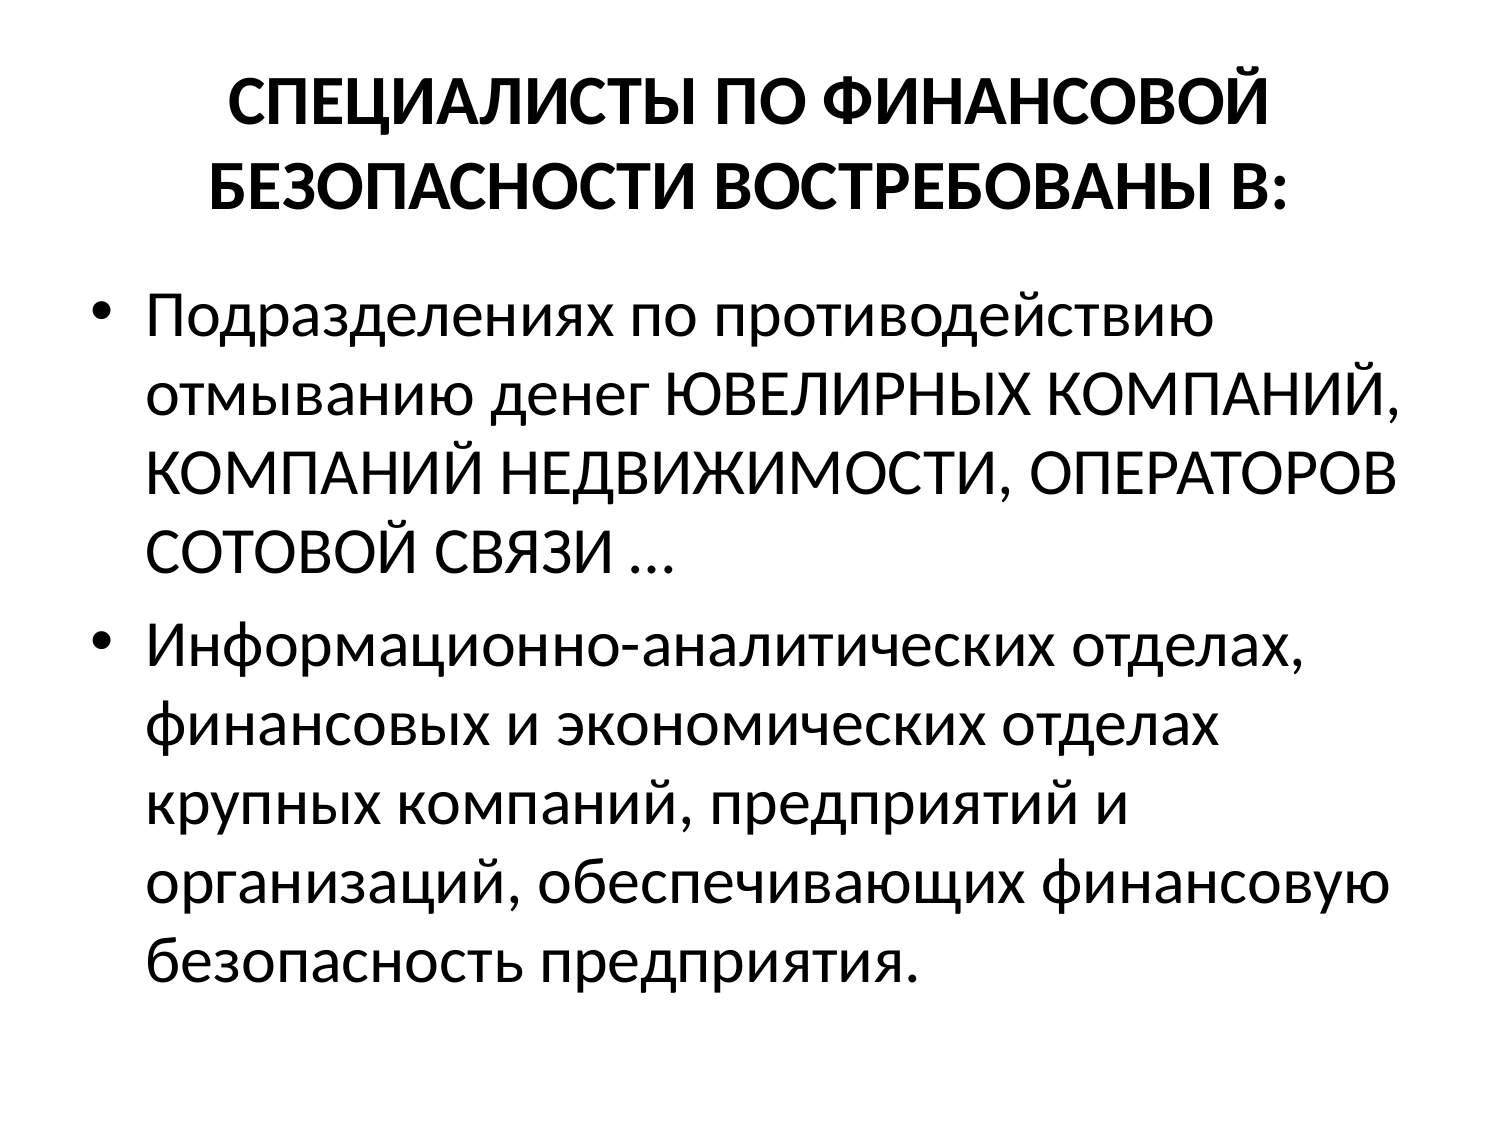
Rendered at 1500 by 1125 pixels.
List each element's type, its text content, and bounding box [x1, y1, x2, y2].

list Подразделениях по противодействию отмыванию денег ЮВЕЛИРНЫХ КОМПАНИЙ, КОМПАНИЙ НЕДВИЖИМОСТИ, ОПЕРАТОРОВ СОТОВОЙ СВЯЗИ … Информационно-аналитических отделах, финансовых и экономических отделах крупных компаний, предприятий и организаций, обеспечивающих финансовую безопасность предприятия. [75, 262, 1425, 1005]
title СПЕЦИАЛИСТЫ ПО ФИНАНСОВОЙ БЕЗОПАСНОСТИ ВОСТРЕБОВАНЫ В: [75, 45, 1425, 233]
